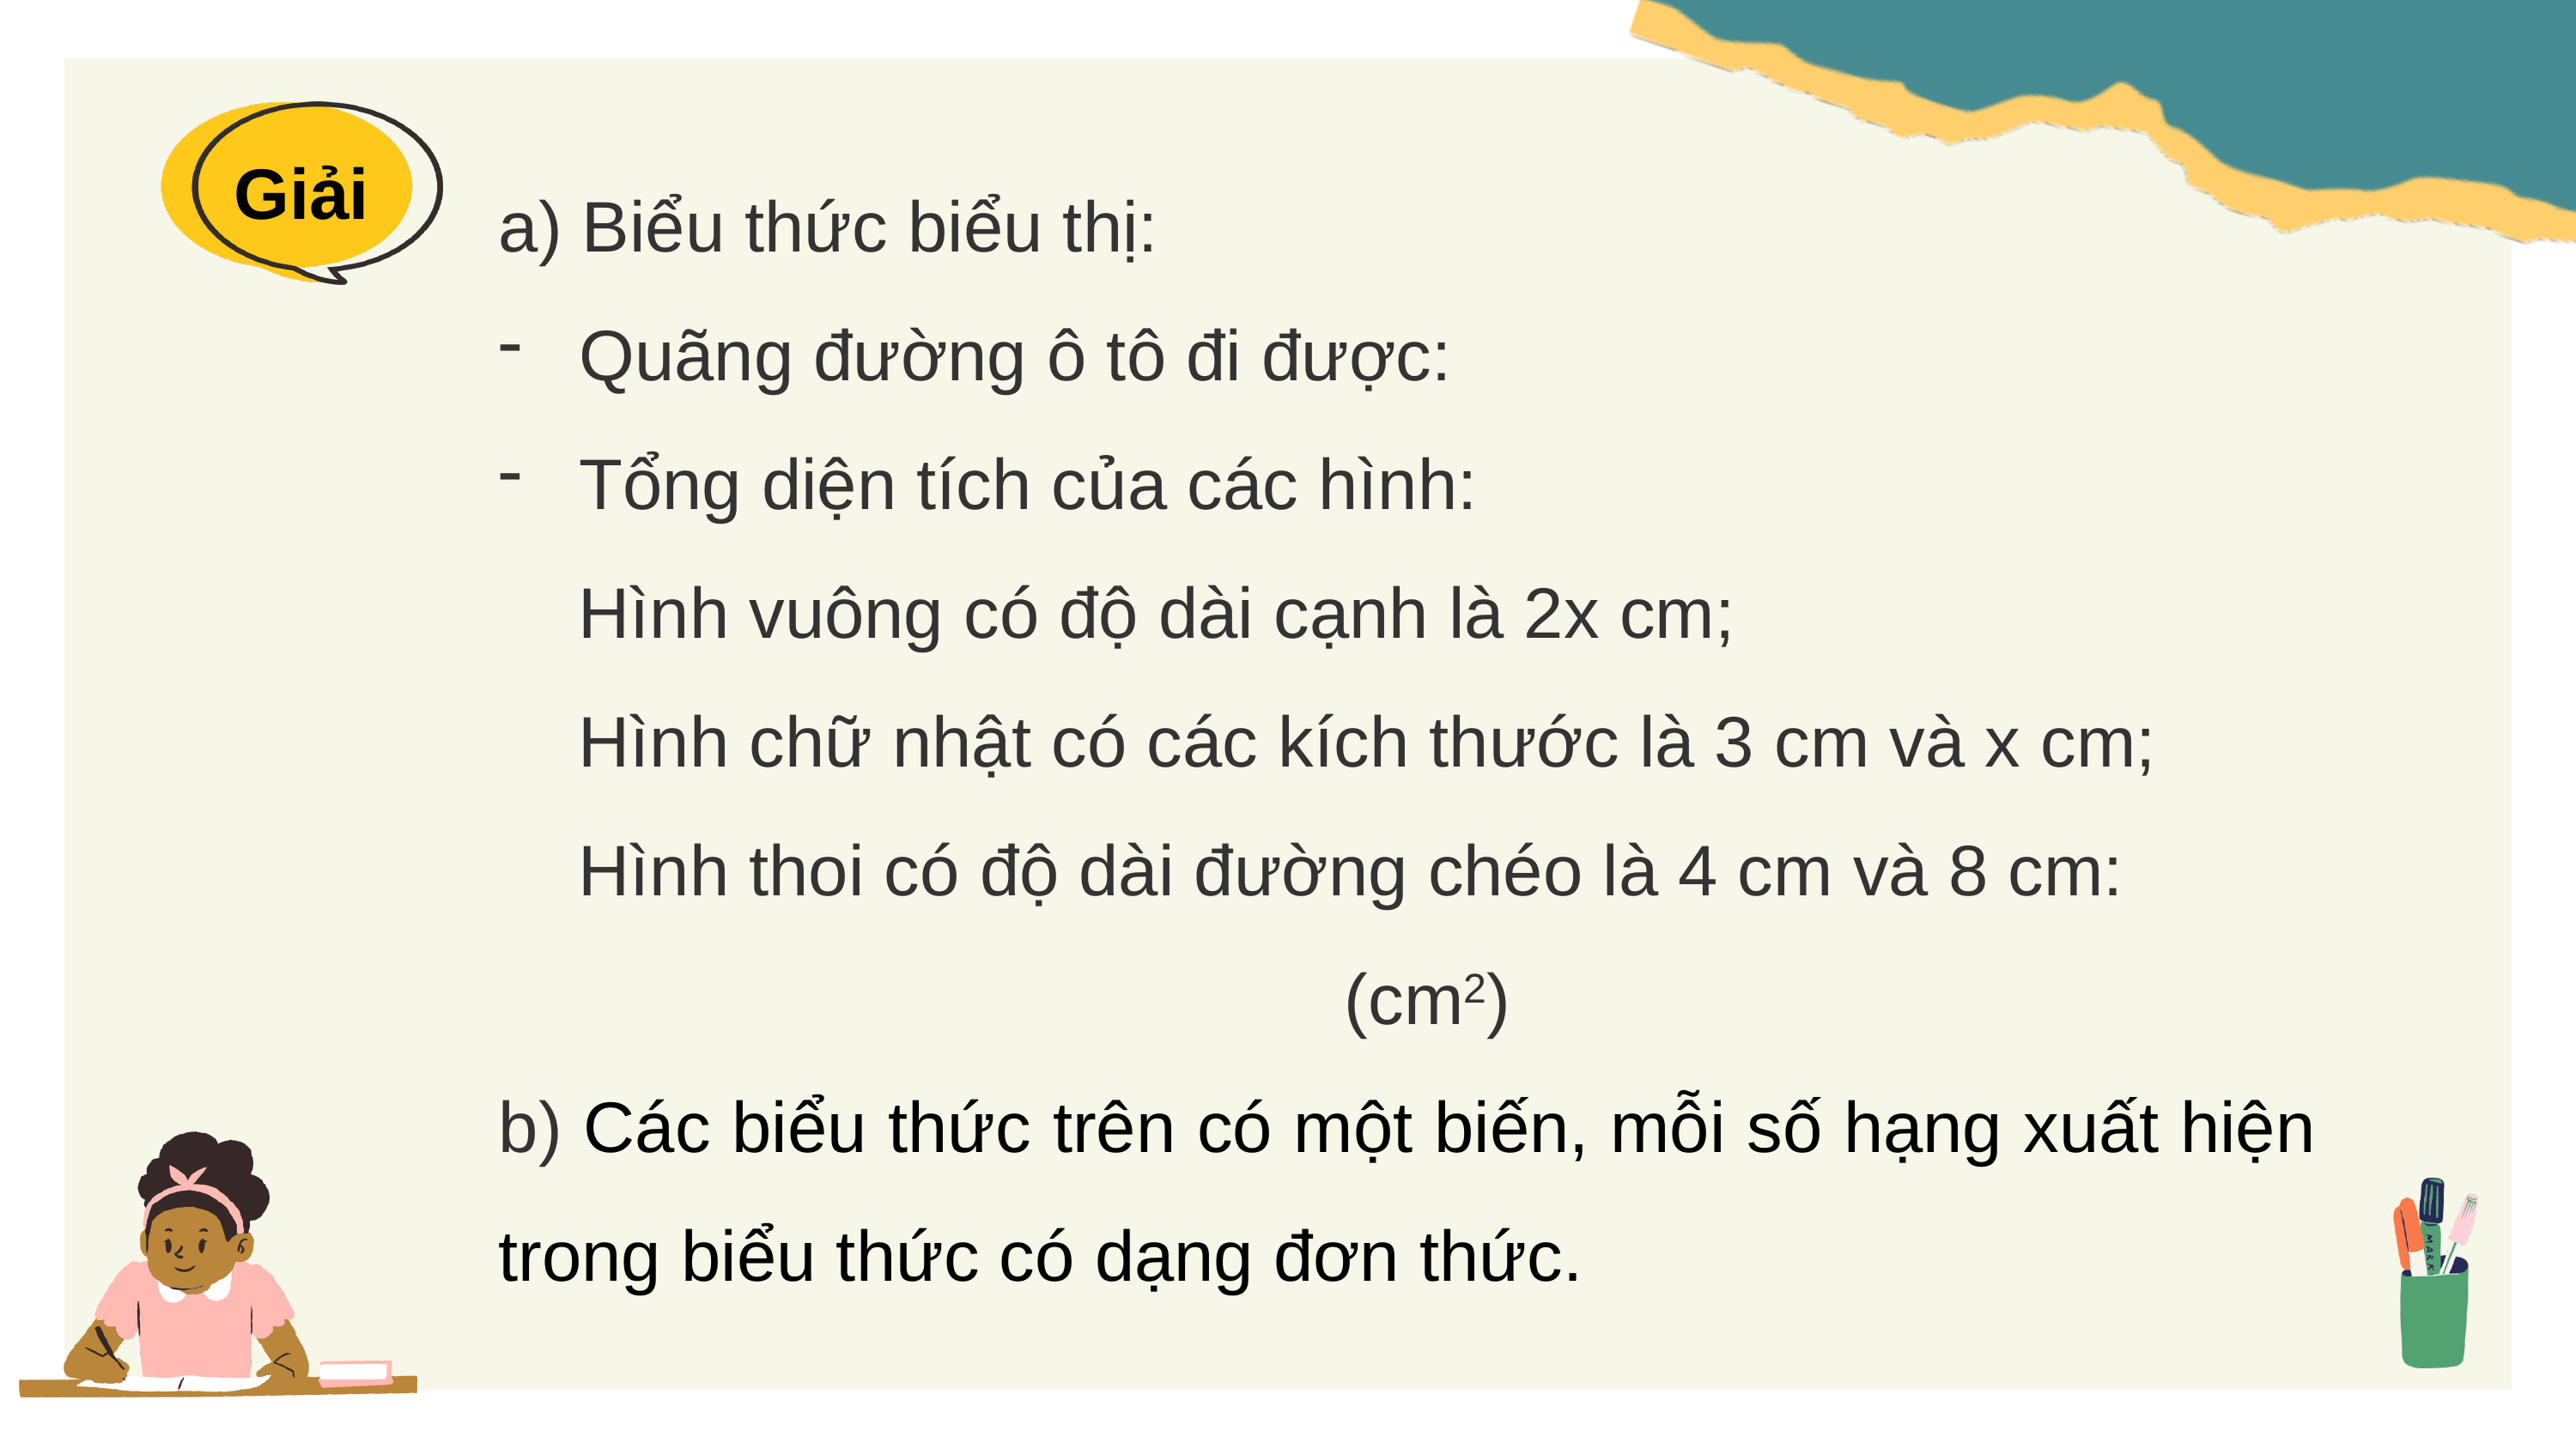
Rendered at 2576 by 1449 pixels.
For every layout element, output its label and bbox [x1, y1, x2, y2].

picture [2393, 1178, 2478, 1368]
text_box [161, 101, 443, 285]
picture [19, 1131, 417, 1398]
picture [1626, 0, 2576, 356]
text_box [64, 58, 2512, 1390]
